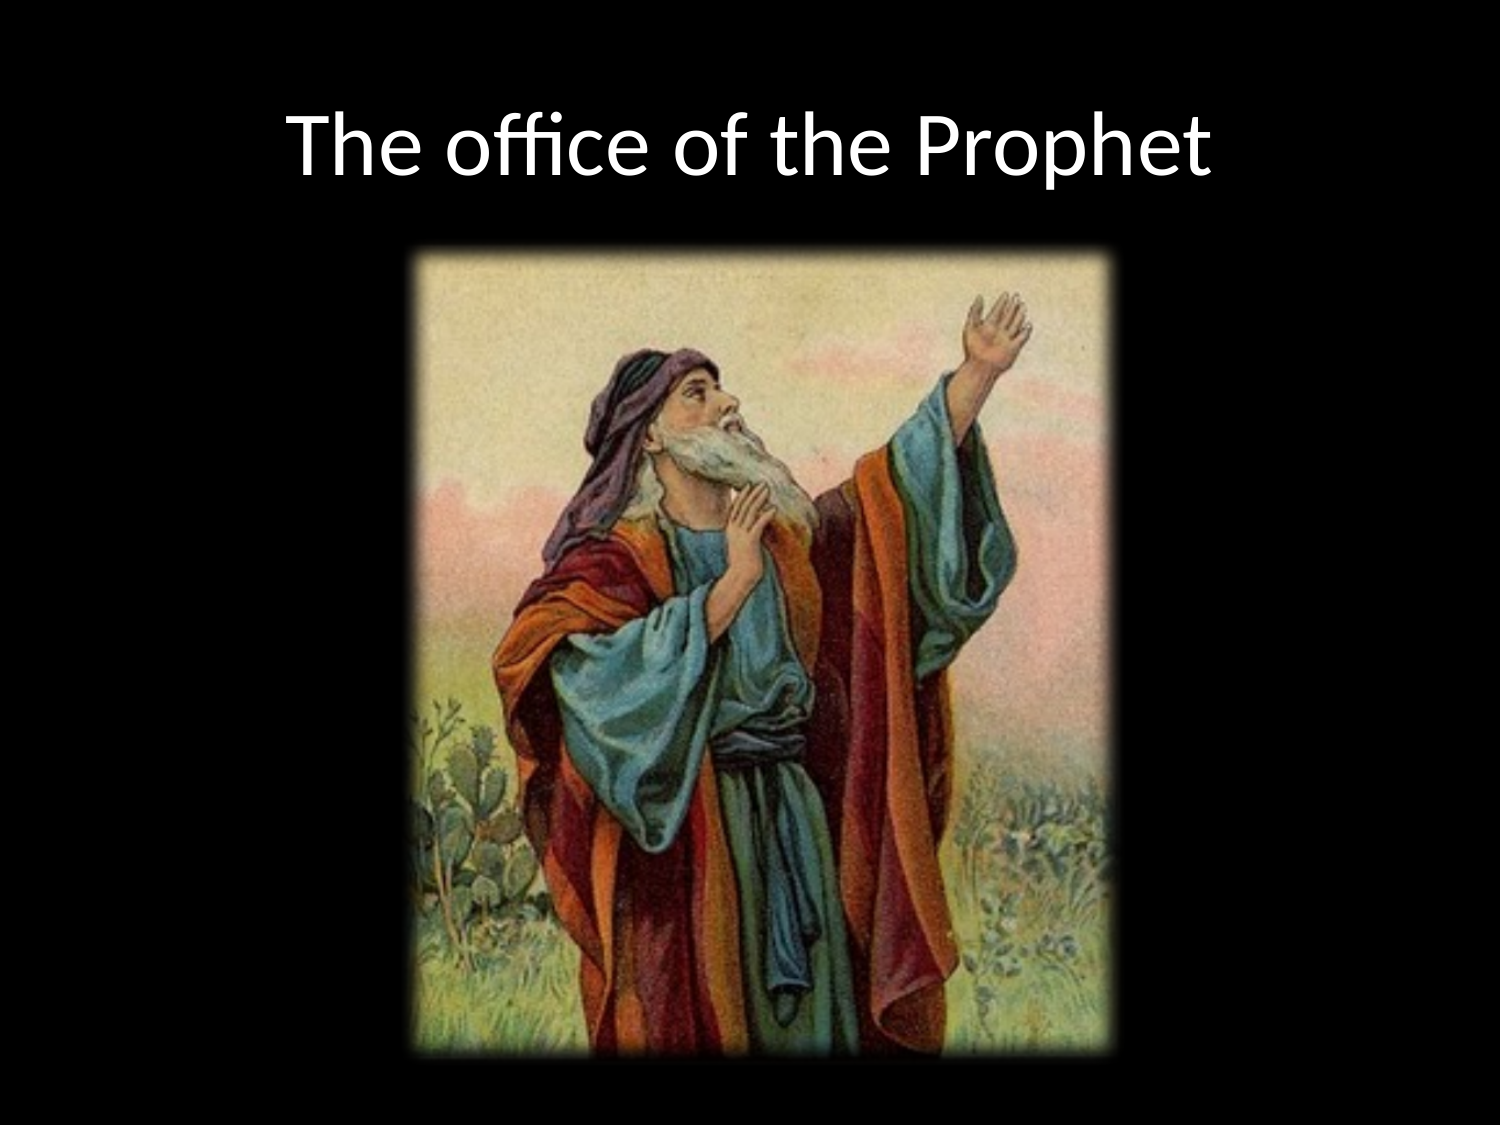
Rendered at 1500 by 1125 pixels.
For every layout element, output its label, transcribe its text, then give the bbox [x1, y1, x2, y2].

title The office of the Prophet [75, 45, 1425, 233]
picture [399, 237, 1126, 1067]
